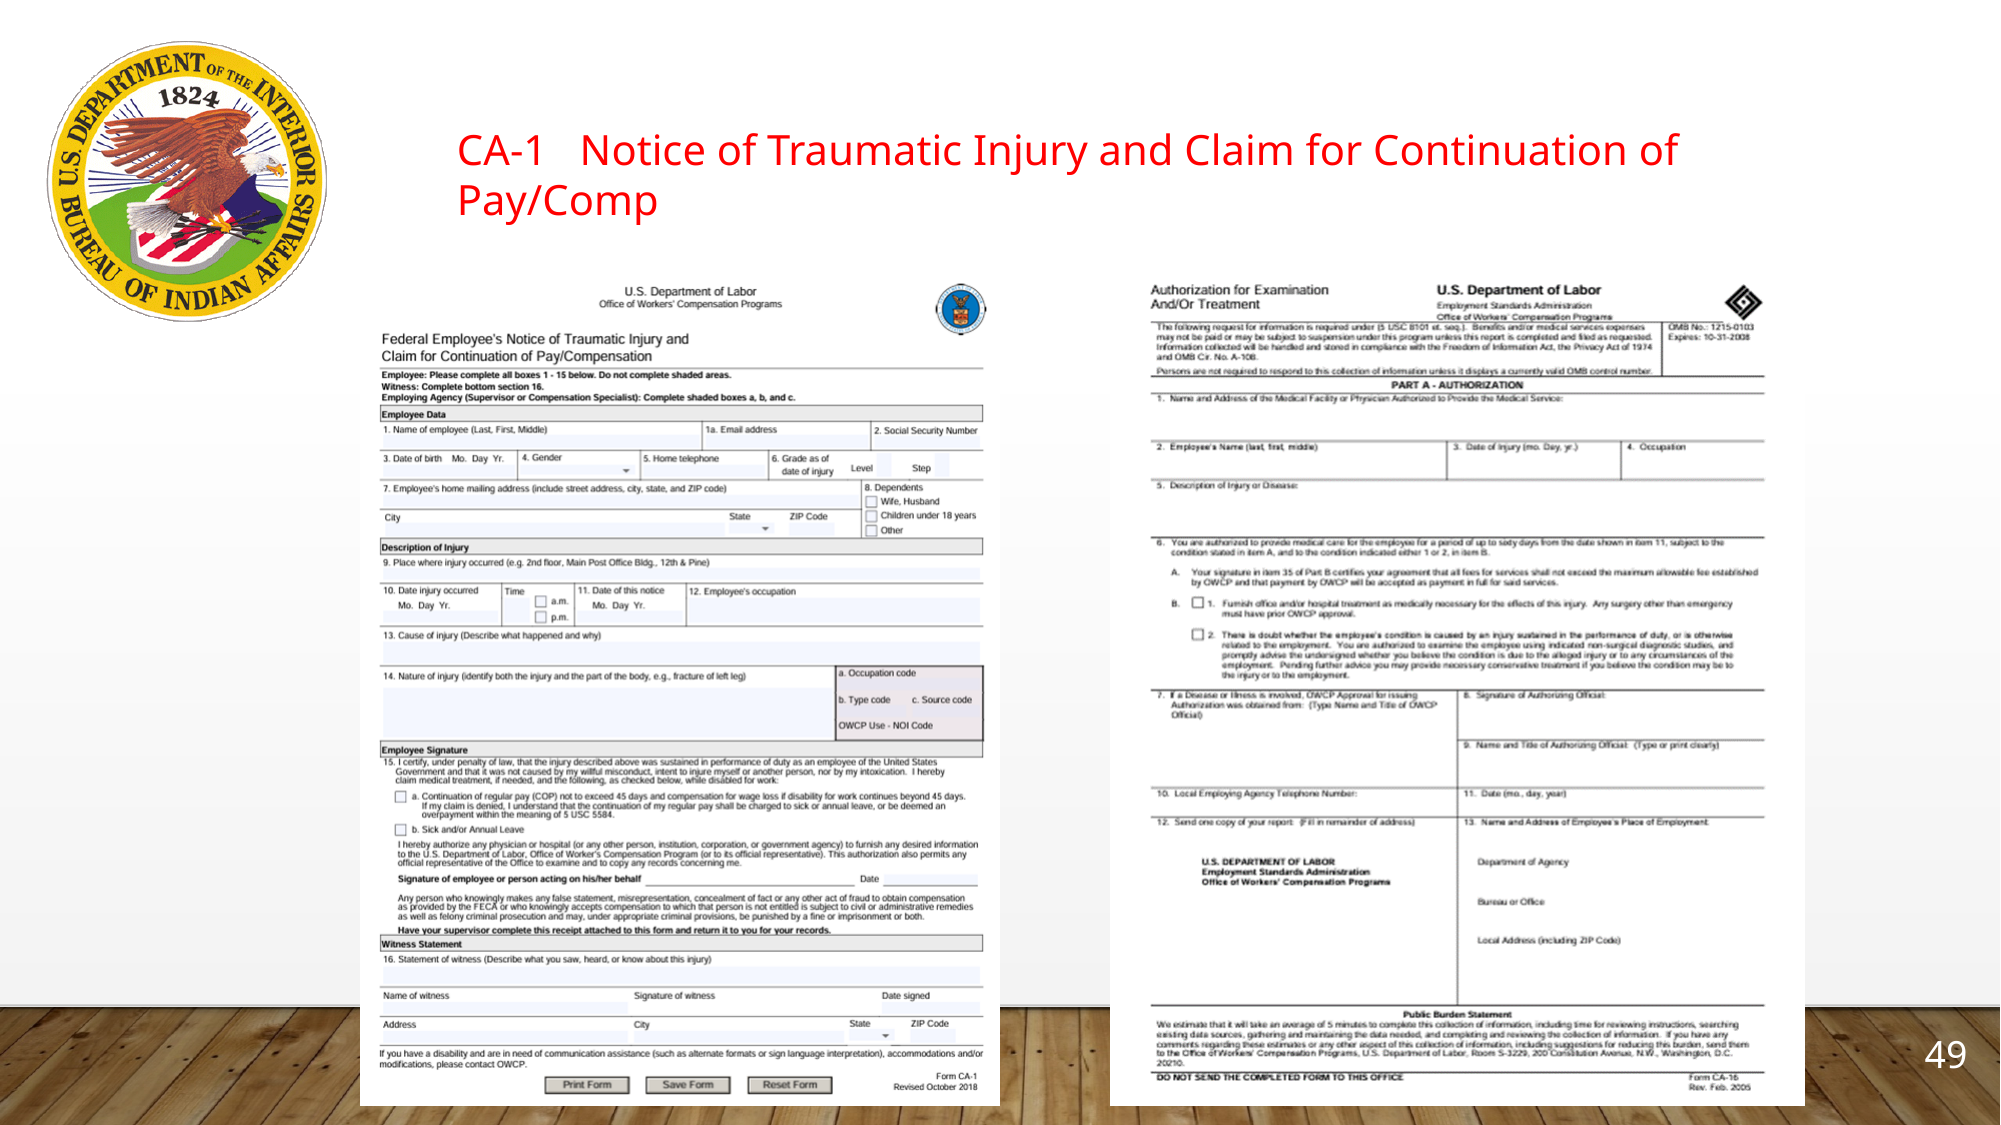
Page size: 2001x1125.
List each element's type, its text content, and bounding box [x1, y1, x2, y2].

text_box CA-1 Notice of Traumatic Injury and Claim for Continuation of Pay/Comp [442, 116, 1731, 232]
slide_number 49 [1849, 1023, 1983, 1106]
picture [46, 41, 327, 322]
picture [0, 273, 2000, 1125]
